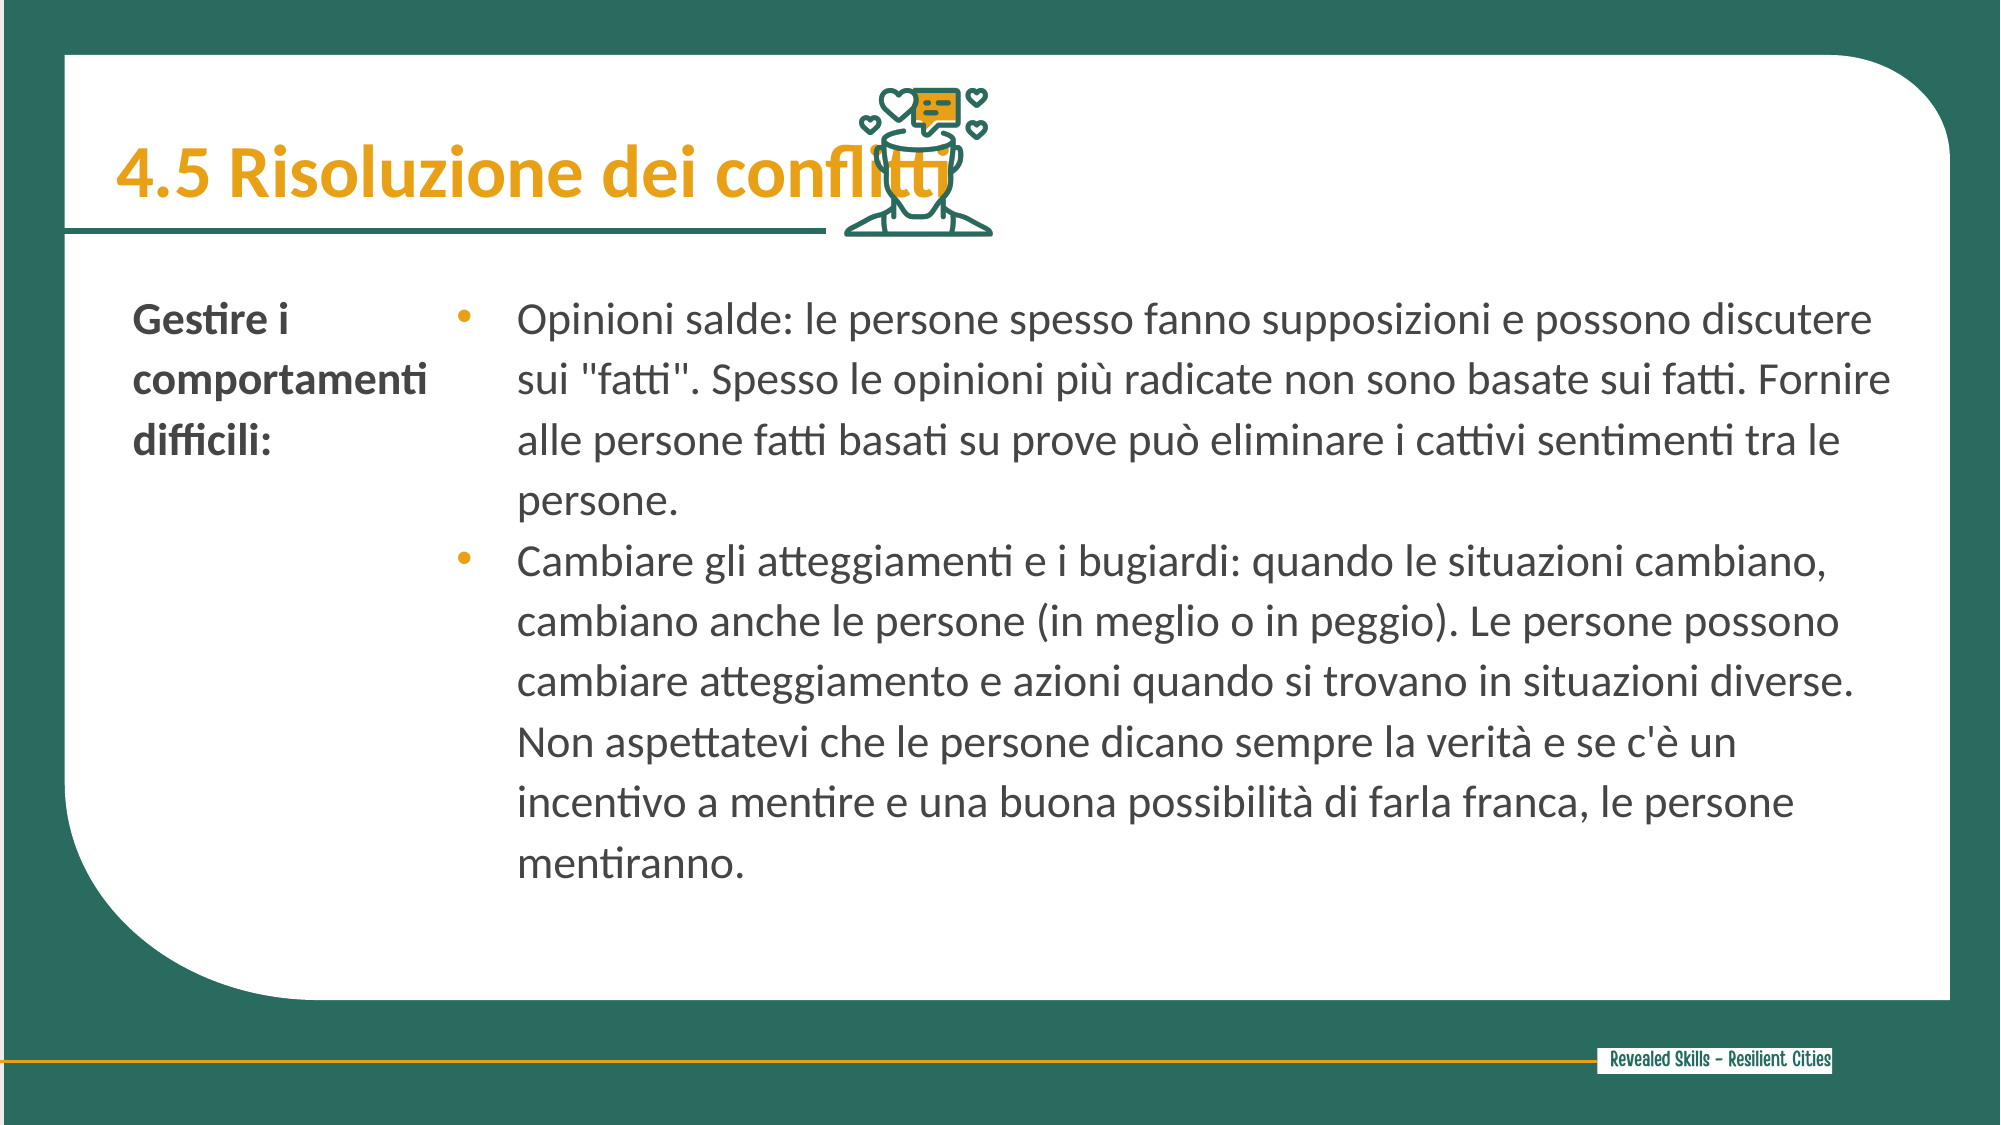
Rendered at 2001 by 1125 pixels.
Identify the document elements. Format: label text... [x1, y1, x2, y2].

list Opinioni salde: le persone spesso fanno supposizioni e possono discutere sui "fatti". Spesso le opinioni più radicate non sono basate sui fatti. Fornire alle persone fatti basati su prove può eliminare i cattivi sentimenti tra le persone. Cambiare gli atteggiamenti e i bugiardi: quando le situazioni cambiano, cambiano anche le persone (in meglio o in peggio). Le persone possono cambiare atteggiamento e azioni quando si trovano in situazioni diverse. Non aspettatevi che le persone dicano sempre la verità e se c'è un incentivo a mentire e una buona possibilità di farla franca, le persone mentiranno. [447, 275, 1925, 966]
picture [1597, 1048, 1833, 1074]
list 4.5 Risoluzione dei conflitti [100, 124, 1398, 257]
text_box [843, 87, 994, 239]
text_box Gestire i comportamenti difficili: [117, 275, 447, 966]
